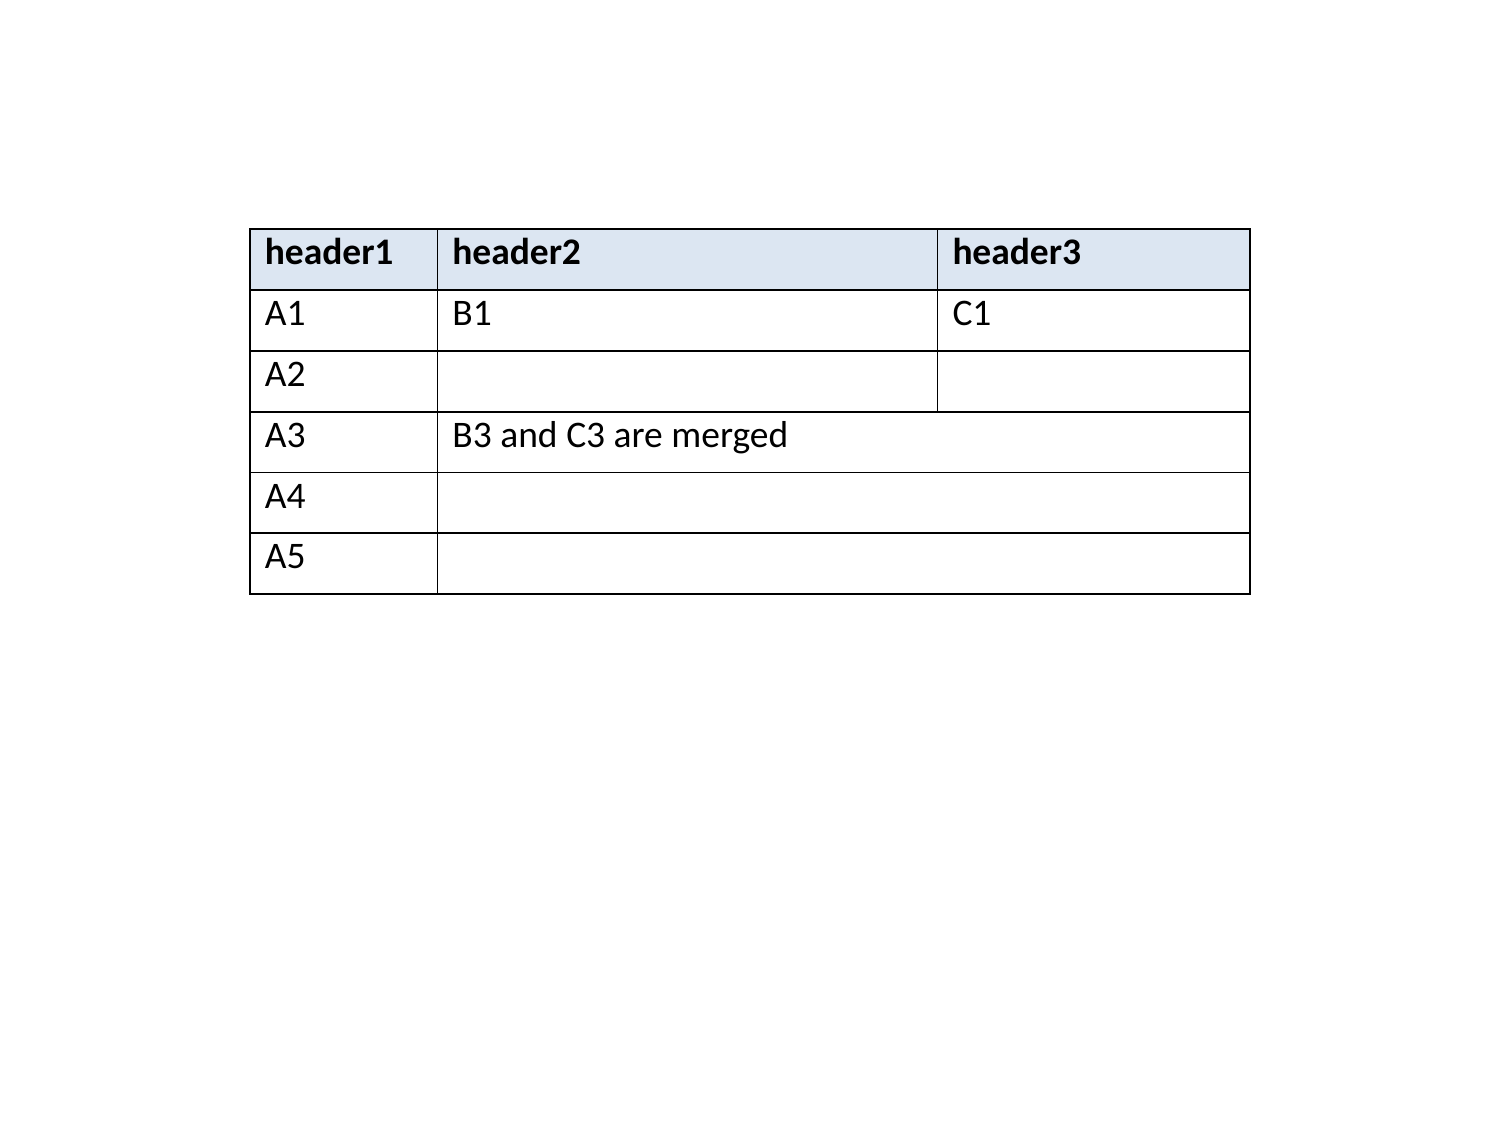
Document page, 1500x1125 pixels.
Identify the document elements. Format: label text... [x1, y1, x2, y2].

table_cell C1 [938, 291, 1249, 350]
table_cell [438, 534, 1249, 593]
table_cell B1 [438, 291, 937, 350]
table_cell A1 [251, 291, 437, 350]
table_header header1 [251, 230, 437, 289]
table_header header2 [438, 230, 937, 289]
table_cell B3 and C3 are merged [438, 413, 1249, 472]
table_header header3 [938, 230, 1249, 289]
table_cell A5 [251, 534, 437, 593]
table_cell [438, 352, 937, 411]
table_cell A4 [251, 473, 437, 532]
table_cell [438, 473, 1249, 532]
table_cell [938, 352, 1249, 411]
table_cell A3 [251, 413, 437, 472]
table_cell A2 [251, 352, 437, 411]
